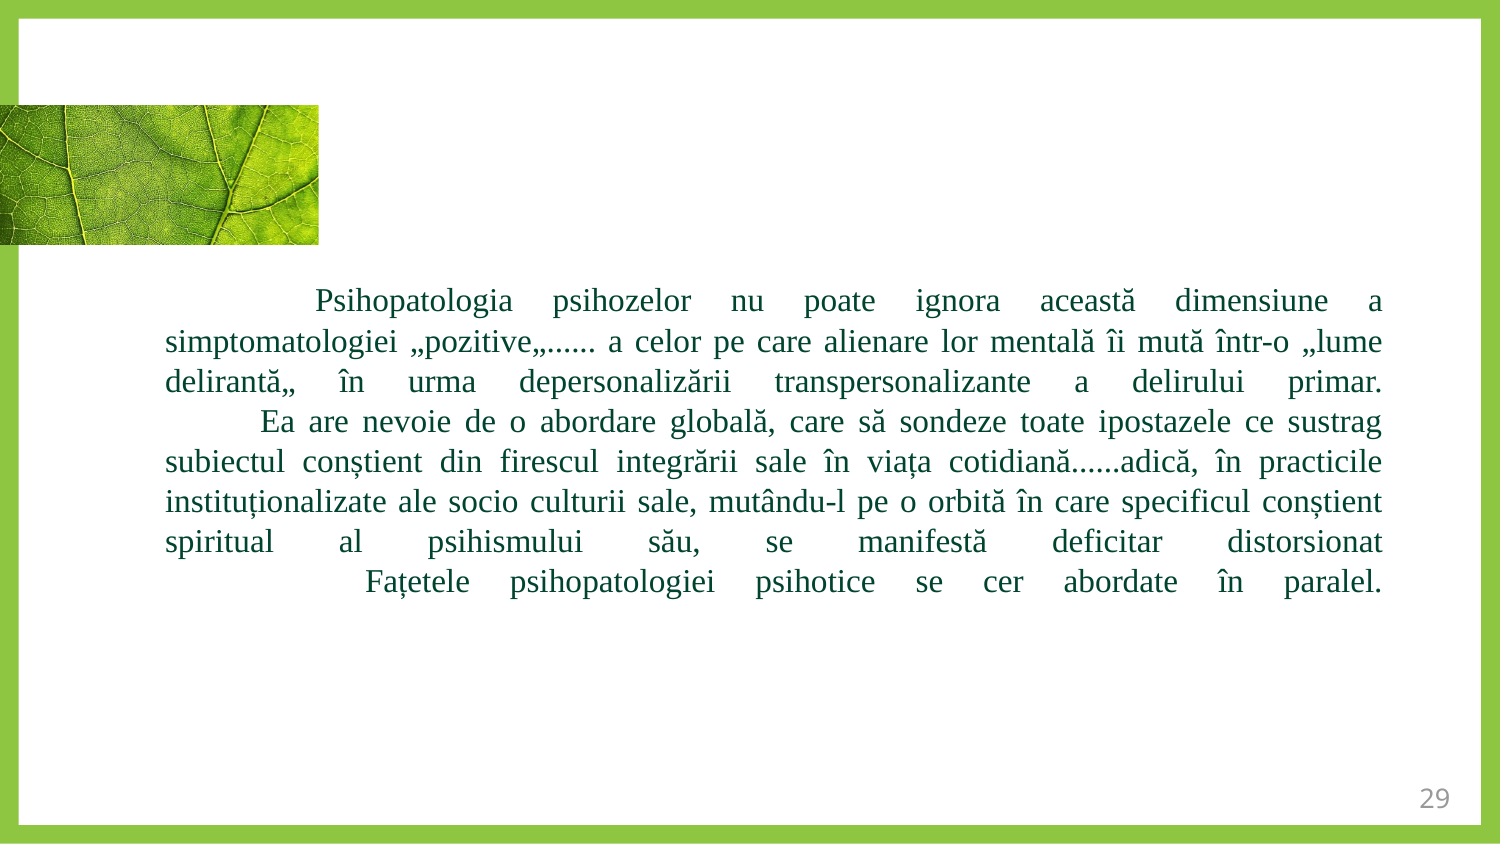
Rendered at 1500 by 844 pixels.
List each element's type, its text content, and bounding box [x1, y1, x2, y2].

title Psihopatologia psihozelor nu poate ignora această dimensiune a simptomatologiei „pozitive„...... a celor pe care alienare lor mentală îi mută într-o „lume delirantă„ în urma depersonalizării transpersonalizante a delirului primar. Ea are nevoie de o abordare globală, care să sondeze toate ipostazele ce sustrag subiectul conștient din firescul integrării sale în viața cotidiană......adică, în practicile instituționalizate ale socio culturii sale, mutându-l pe o orbită în care specificul conștient spiritual al psihismului său, se manifestă deficitar distorsionat Fațetele psihopatologiei psihotice se cer abordate în paralel. [150, 259, 1400, 735]
picture [0, 105, 319, 245]
slide_number 29 [1391, 766, 1466, 832]
